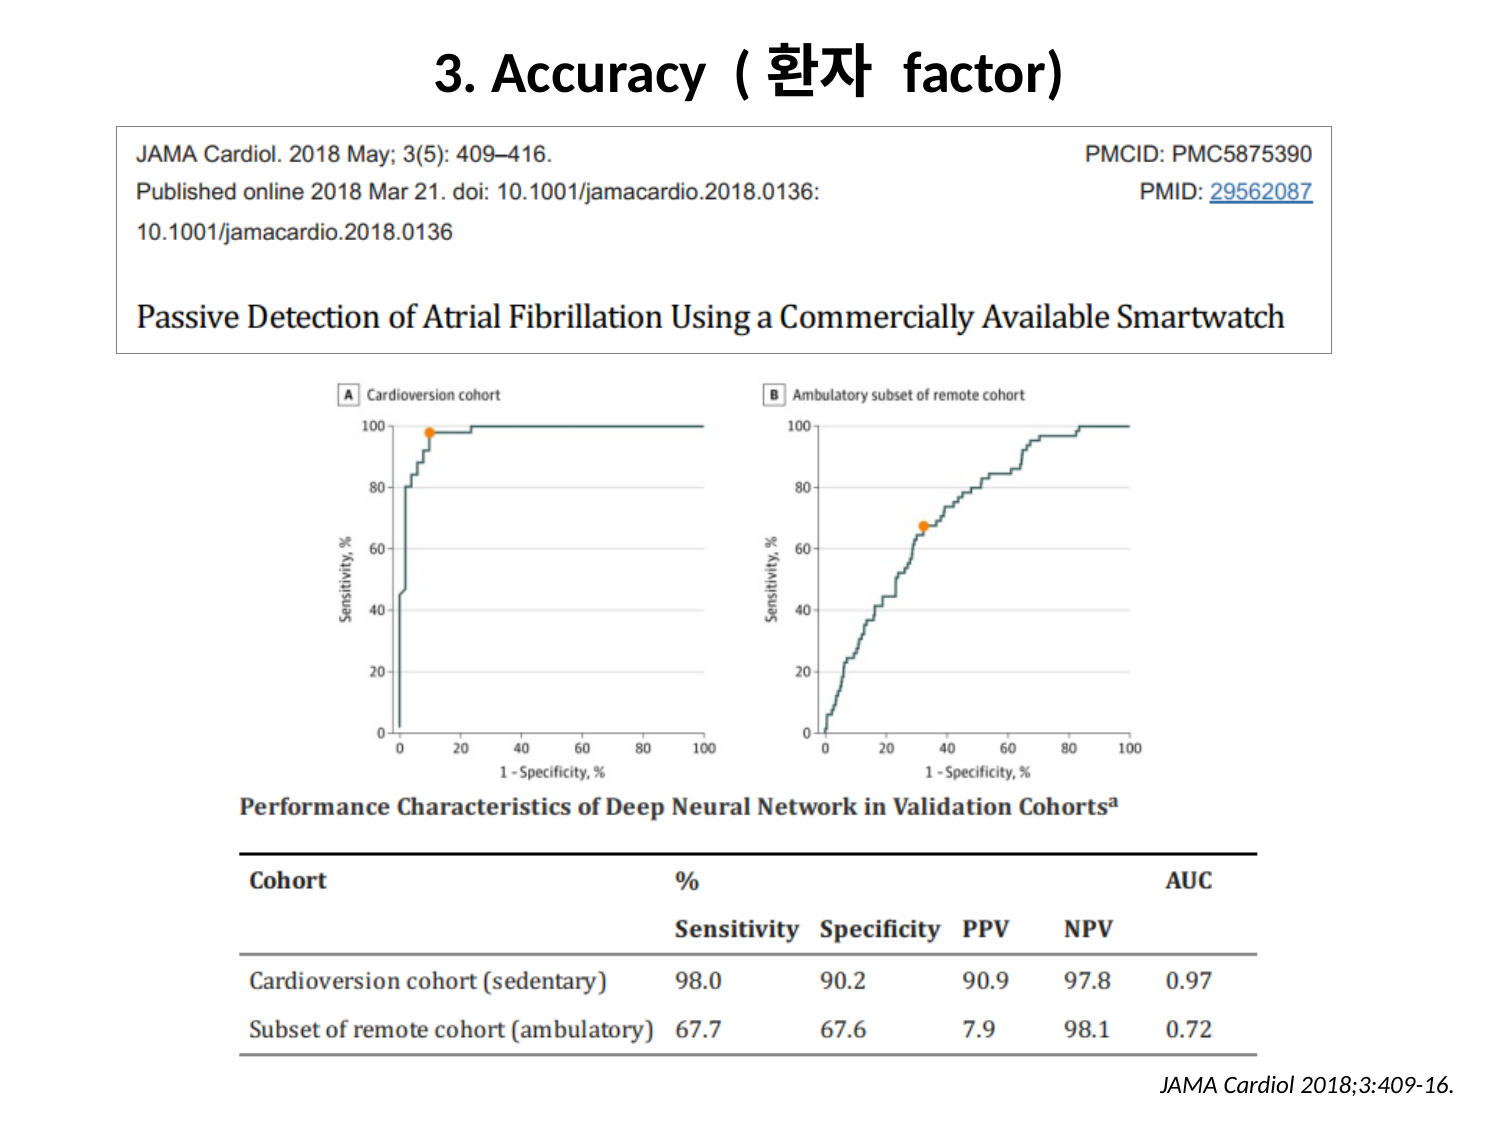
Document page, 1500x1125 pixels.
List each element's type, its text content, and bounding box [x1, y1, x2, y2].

picture [227, 368, 1270, 1066]
text_box JAMA Cardiol 2018;3:409-16. [172, 1054, 1472, 1112]
picture [116, 126, 1332, 354]
text_box 3. Accuracy (환자 factor) [116, 26, 1382, 112]
